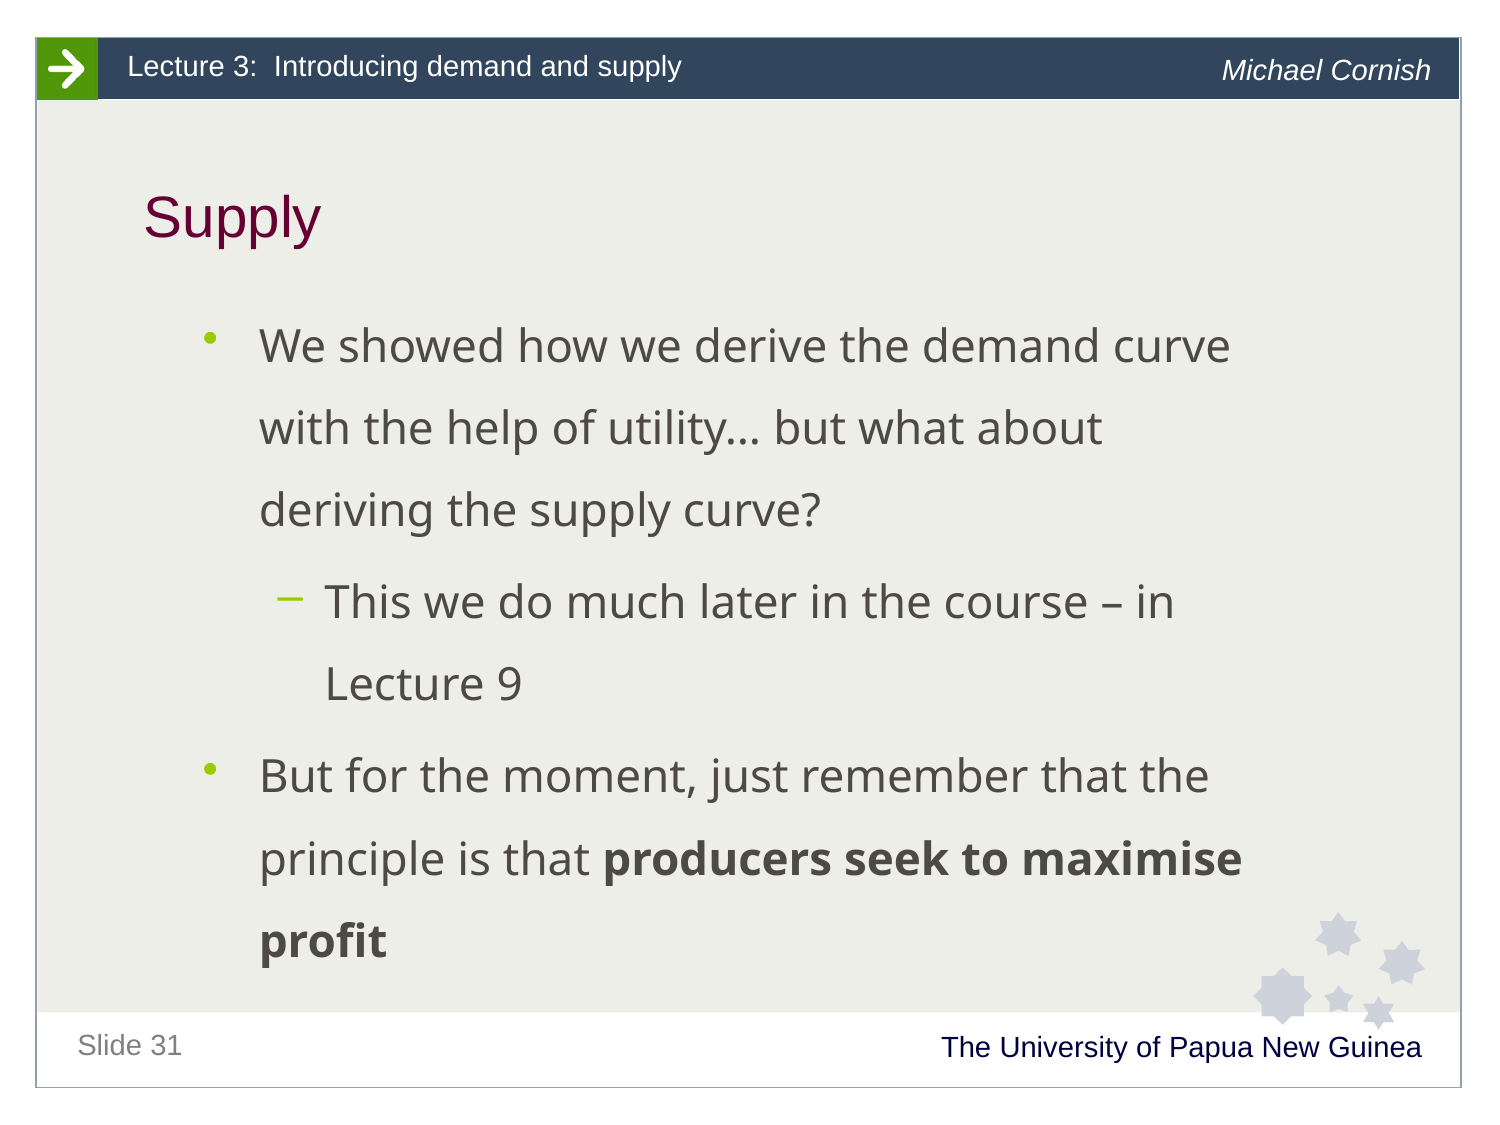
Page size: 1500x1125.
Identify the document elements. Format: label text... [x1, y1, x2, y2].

picture [37, 38, 98, 100]
list We showed how we derive the demand curve with the help of utility… but what about deriving the supply curve? This we do much later in the course – in Lecture 9 But for the moment, just remember that the principle is that producers seek to maximise profit [187, 281, 1294, 817]
picture [1253, 912, 1425, 1030]
title Supply [128, 187, 1348, 300]
